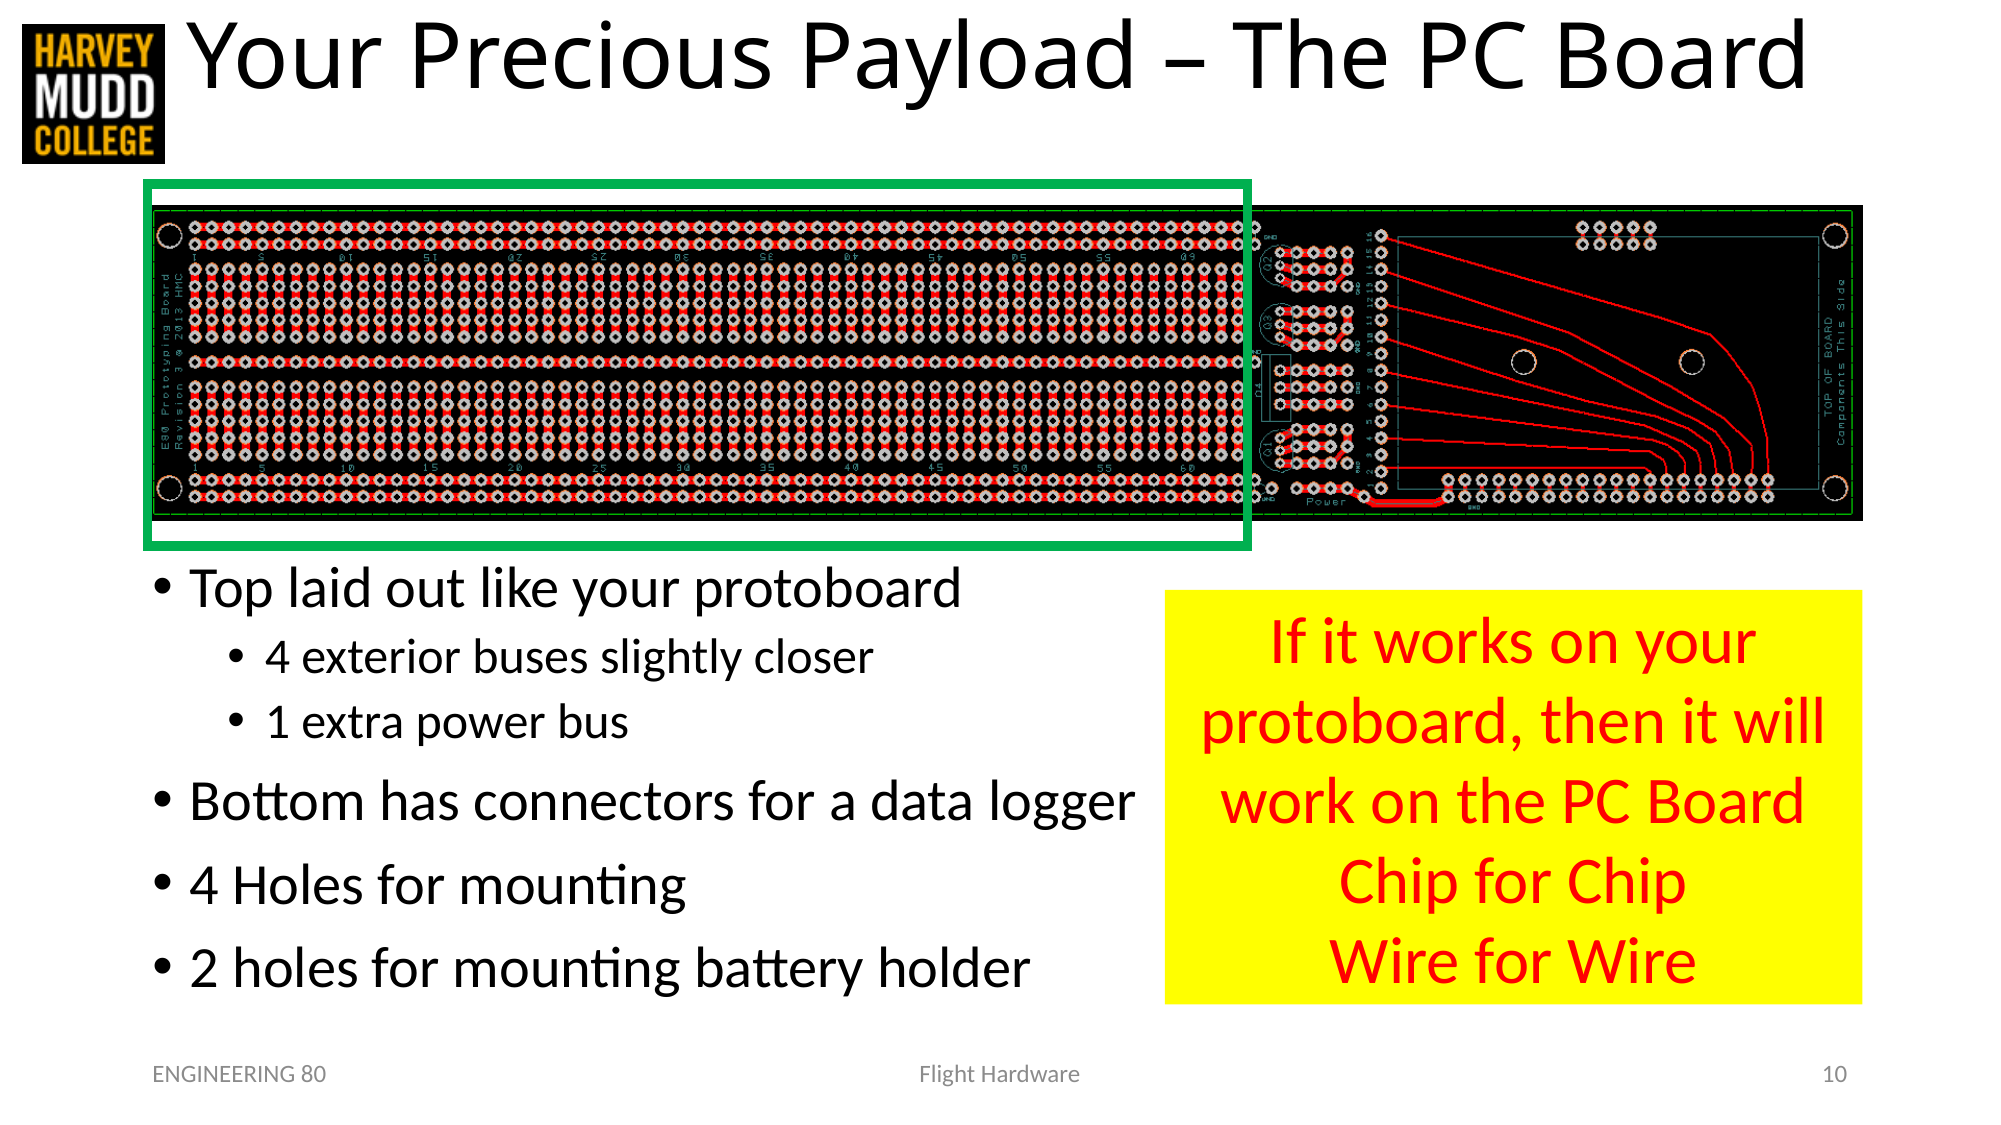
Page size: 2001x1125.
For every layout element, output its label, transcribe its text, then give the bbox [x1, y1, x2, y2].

title Your Precious Payload – The PC Board [137, 3, 1863, 116]
text_box If it works on your protoboard, then it will work on the PC Board Chip for Chip Wire for Wire [1164, 589, 1863, 1005]
text_box [146, 183, 1249, 547]
slide_number ENGINEERING 80 [137, 1042, 588, 1103]
picture [22, 24, 165, 164]
slide_number 10 [1412, 1042, 1863, 1103]
picture [147, 205, 1863, 521]
list Top laid out like your protoboard 4 exterior buses slightly closer 1 extra power bus Bottom has connectors for a data logger 4 Holes for mounting 2 holes for mounting battery holder [137, 549, 1863, 1014]
footer Flight Hardware [662, 1042, 1338, 1103]
